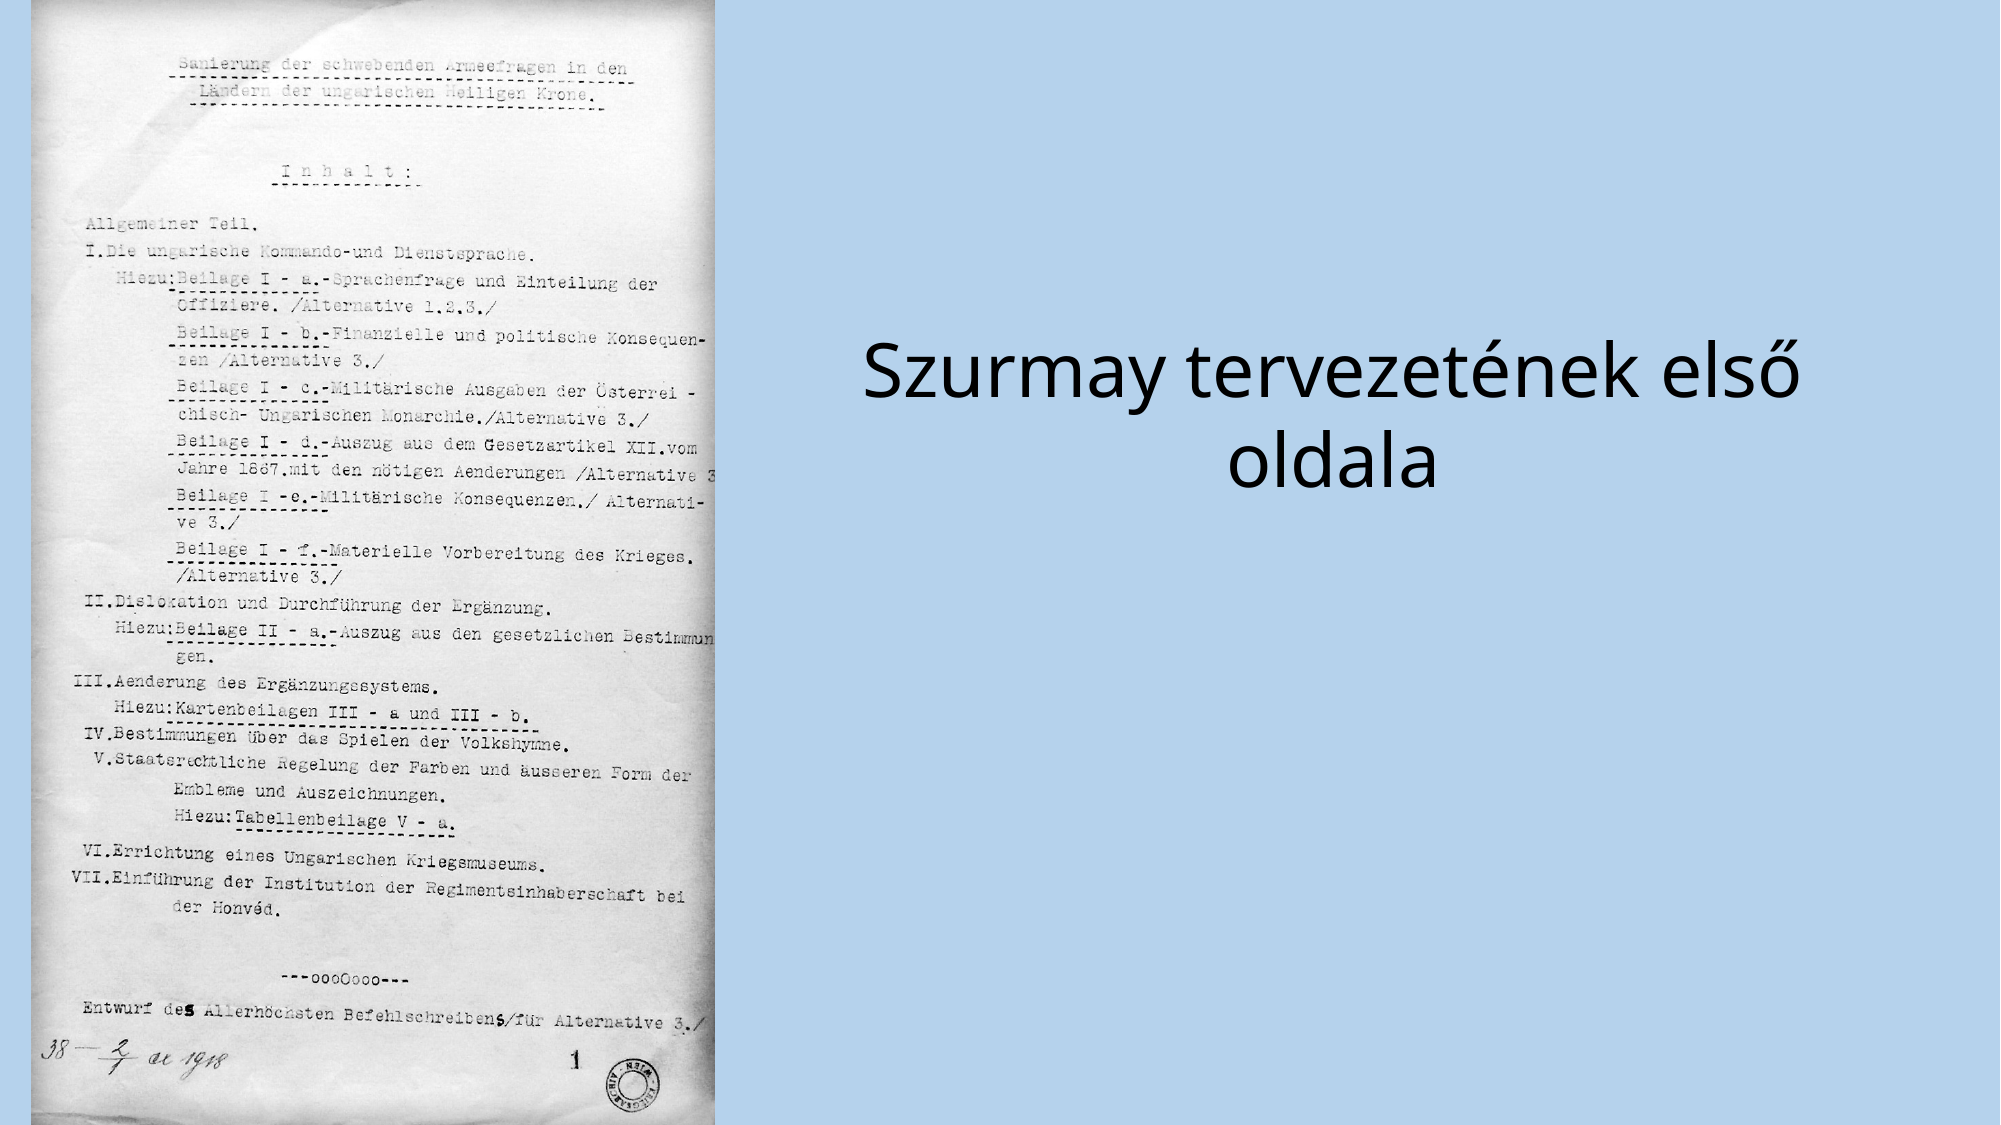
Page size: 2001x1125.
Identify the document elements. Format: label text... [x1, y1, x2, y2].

text_box Szurmay tervezetének első oldala [837, 315, 1829, 511]
picture [31, 0, 715, 1125]
